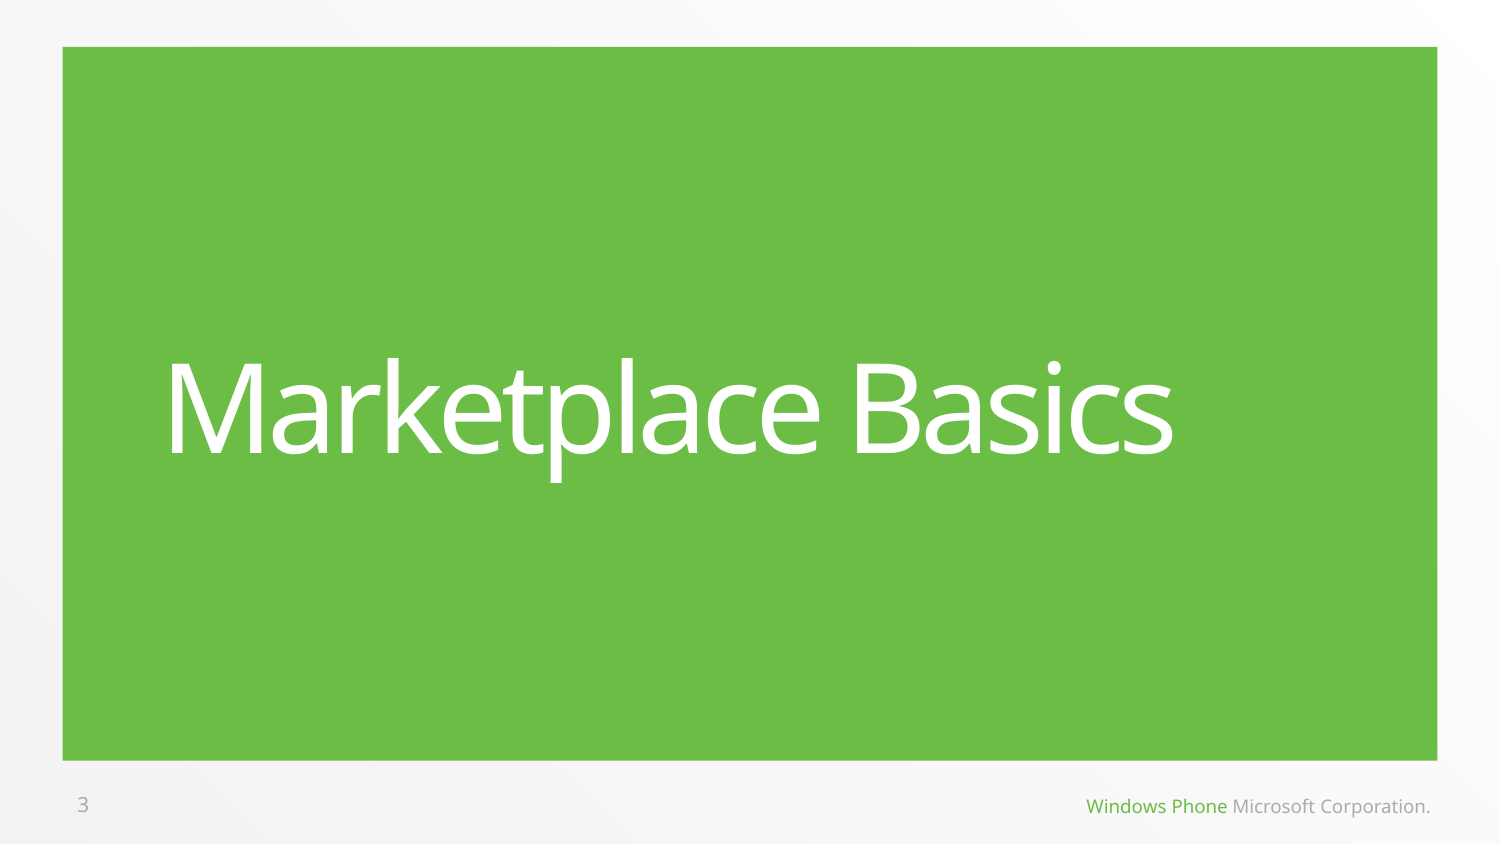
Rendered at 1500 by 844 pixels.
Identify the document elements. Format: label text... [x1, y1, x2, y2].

title Marketplace Basics [145, 102, 1355, 706]
slide_number 3 [62, 785, 119, 827]
